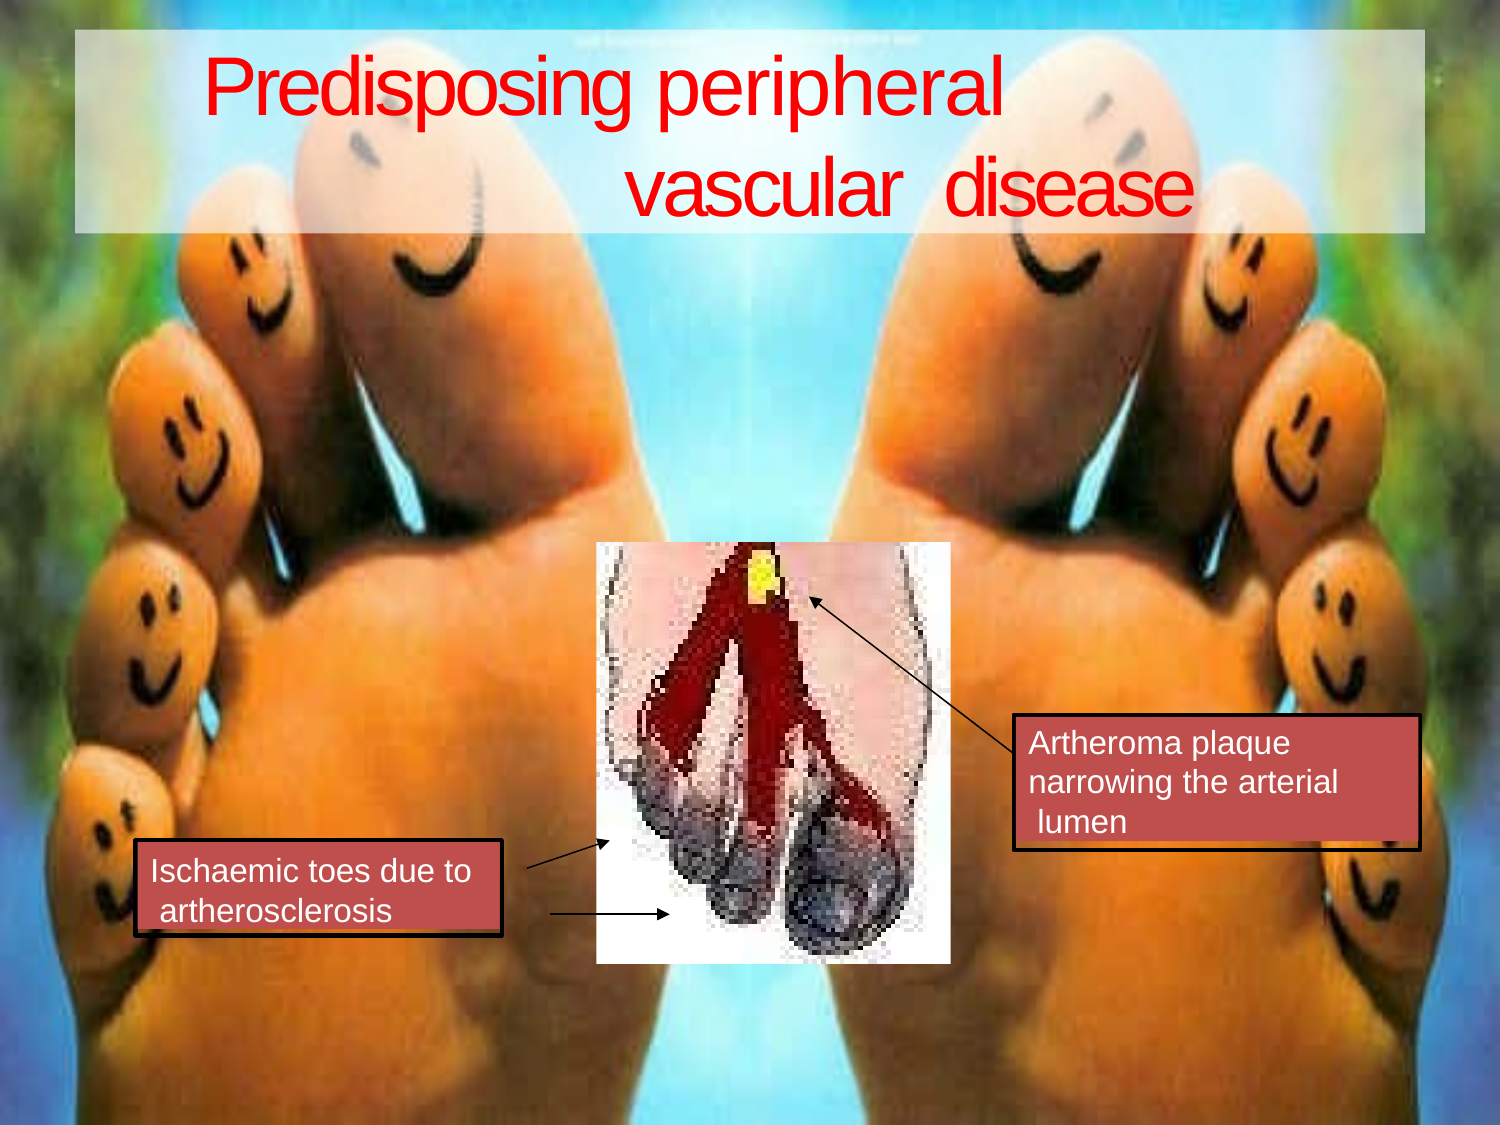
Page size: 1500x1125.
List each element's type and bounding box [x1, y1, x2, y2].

title [75, 29, 1425, 234]
text_box [135, 840, 502, 936]
picture [0, 0, 1500, 1125]
text_box [526, 542, 1421, 964]
